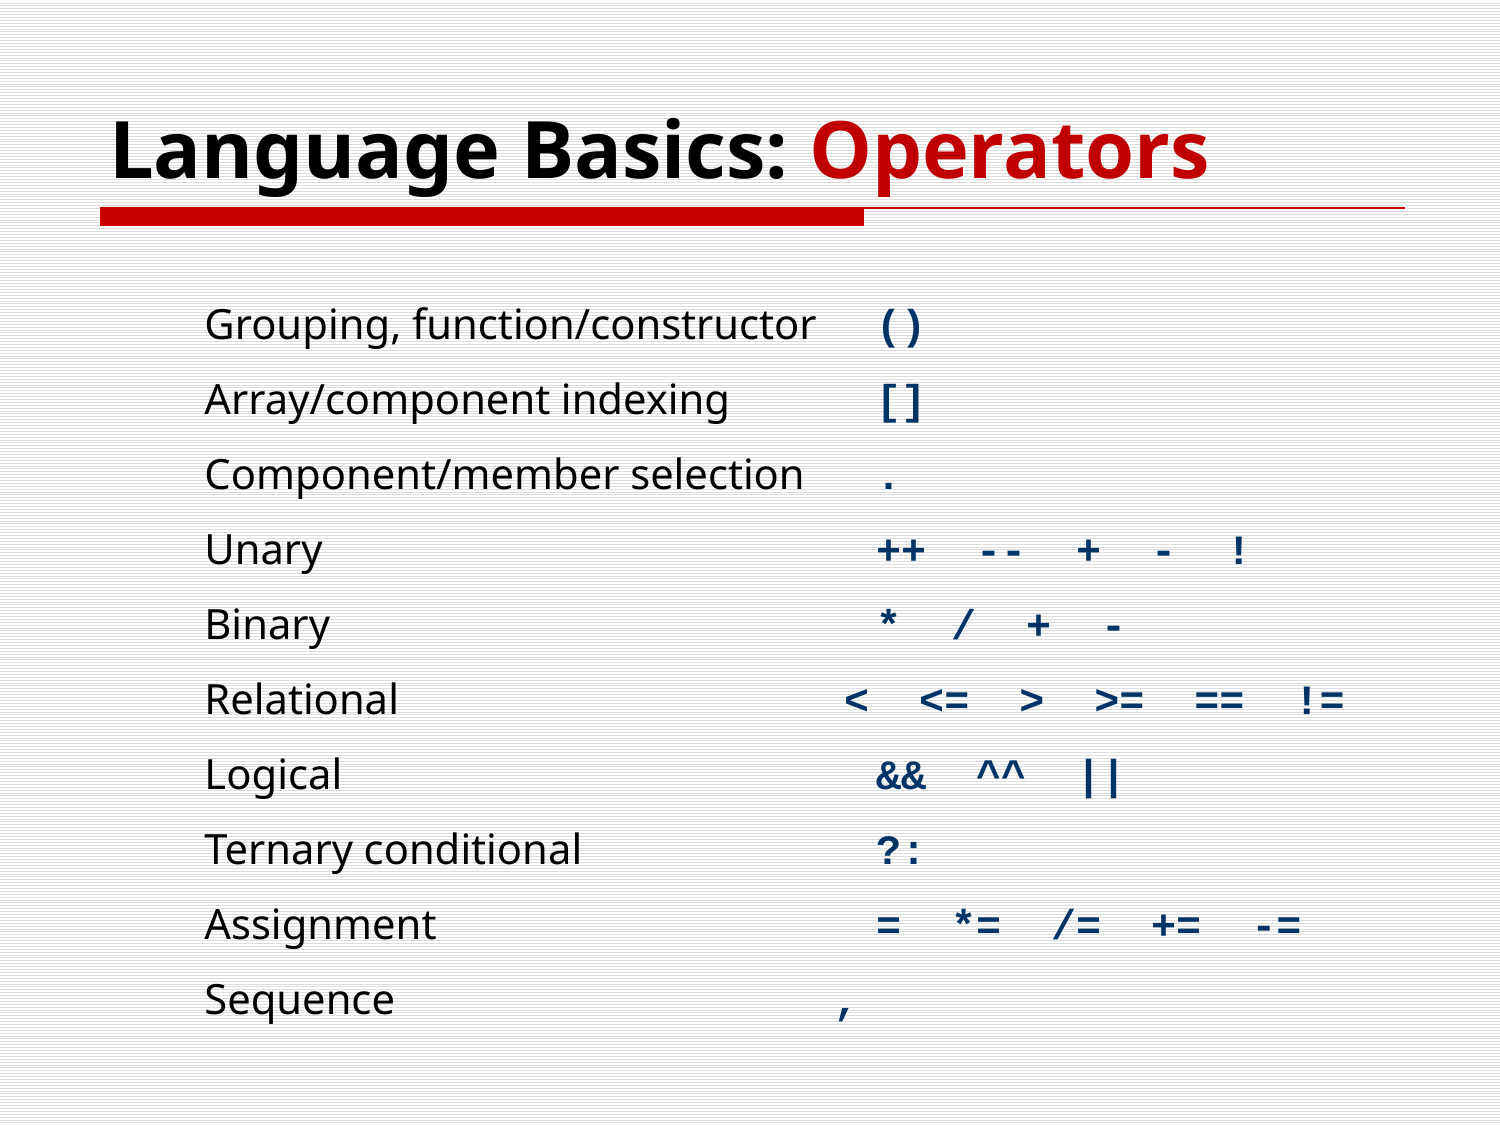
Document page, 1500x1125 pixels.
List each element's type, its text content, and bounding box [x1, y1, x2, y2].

title Language Basics: Operators [94, 0, 1500, 203]
text_box Grouping, function/constructor () Array/component indexing [] Component/member selection . Unary ++ -- + - ! Binary * / + - Relational < <= > >= == != Logical && ^^ || Ternary conditional ?: Assignment = *= /= += -= Sequence , [112, 290, 1424, 1059]
